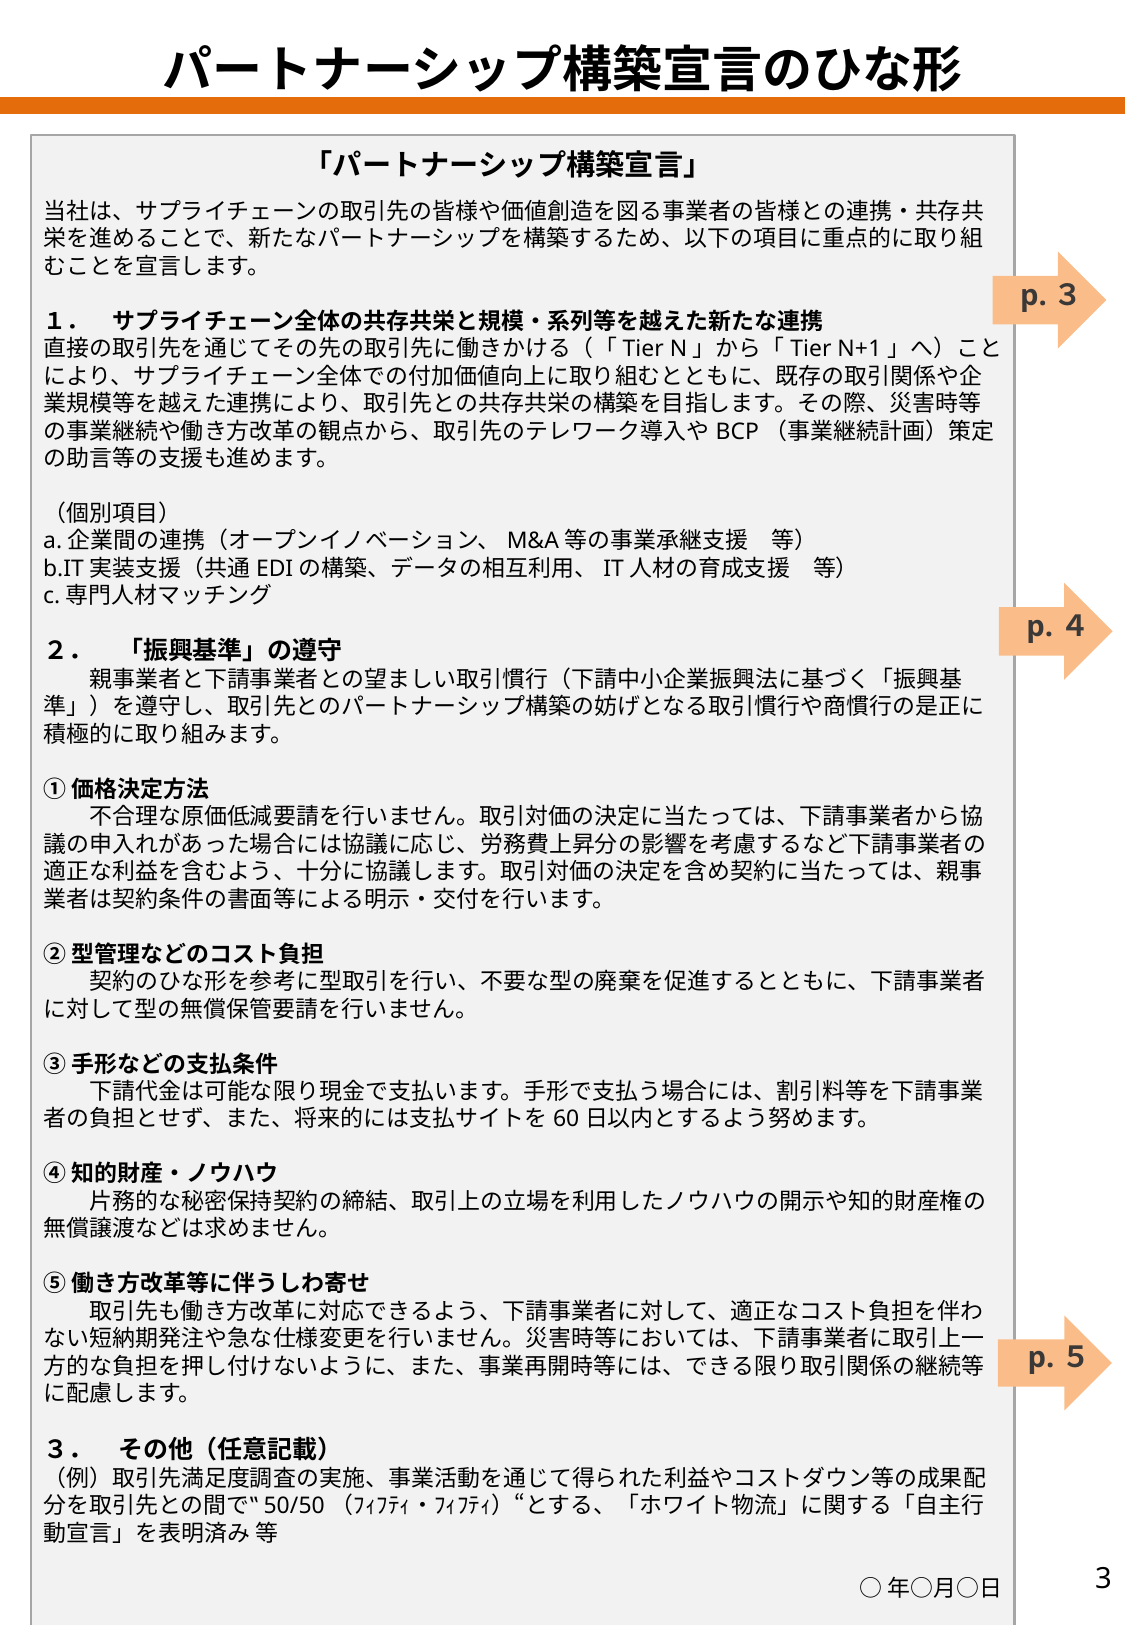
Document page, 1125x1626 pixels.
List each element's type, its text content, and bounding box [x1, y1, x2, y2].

text_box p.５ [1012, 1331, 1125, 1381]
text_box [991, 274, 1089, 352]
text_box [997, 605, 1096, 683]
text_box 2 [1015, 1535, 1125, 1623]
text_box 「パートナーシップ構築宣言」 当社は、サプライチェーンの取引先の皆様や価値創造を図る事業者の皆様との連携・共存共栄を進めることで、新たなパートナーシップを構築するため、以下の項目に重点的に取り組むことを宣言します。 １． サプライチェーン全体の共存共栄と規模・系列等を越えた新たな連携 直接の取引先を通じてその先の取引先に働きかける（「Tier N」から「Tier N+1」へ）ことにより、サプライチェーン全体での付加価値向上に取り組むとともに、既存の取引関係や企業規模等を越えた連携により、取引先との共存共栄の構築を目指します。その際、災害時等の事業継続や働き方改革の観点から、取引先のテレワーク導入やBCP（事業継続計画）策定の助言等の支援も進めます。 （個別項目） a.企業間の連携（オープンイノベーション、M&A等の事業承継支援 等） b.IT実装支援（共通EDIの構築、データの相互利用、IT人材の育成支援 等） c.専門人材マッチング ２． 「振興基準」の遵守 親事業者と下請事業者との望ましい取引慣行（下請中小企業振興法に基づく「振興基準」）を遵守し、取引先とのパートナーシップ構築の妨げとなる取引慣行や商慣行の是正に積極的に取り組みます。 ①価格決定方法 不合理な原価低減要請を行いません。取引対価の決定に当たっては、下請事業者から協議の申入れがあった場合には協議に応じ、労務費上昇分の影響を考慮するなど下請事業者の適正な利益を含むよう、十分に協議します。取引対価の決定を含め契約に当たっては、親事業者は契約条件の書面等による明示・交付を行います。 ②型管理などのコスト負担 契約のひな形を参考に型取引を行い、不要な型の廃棄を促進するとともに、下請事業者に対して型の無償保管要請を行いません。 ③手形などの支払条件 下請代金は可能な限り現金で支払います。手形で支払う場合には、割引料等を下請事業者の負担とせず、また、将来的には支払サイトを60日以内とするよう努めます。 ④知的財産・ノウハウ 片務的な秘密保持契約の締結、取引上の立場を利用したノウハウの開示や知的財産権の無償譲渡などは求めません。 ⑤働き方改革等に伴うしわ寄せ 取引先も働き方改革に対応できるよう、下請事業者に対して、適正なコスト負担を伴わない短納期発注や急な仕様変更を行いません。災害時等においては、下請事業者に取引上一方的な負担を押し付けないように、また、事業再開時等には、できる限り取引関係の継続等に配慮します。 ３． その他（任意記載） （例）取引先満足度調査の実施、事業活動を通じて得られた利益やコストダウン等の成果配分を取引先との間で‟50/50（ﾌｨﾌﾃｨ・ﾌｨﾌﾃｨ）“とする、「ホワイト物流」に関する「自主行動宣言」を表明済み 等 ○年○月○日 ______________ ________________________ 企 業 名 役職・氏名（代表権を有する者） [31, 134, 1015, 1625]
text_box パートナーシップ構築宣言のひな形 [148, 29, 977, 97]
text_box [996, 1338, 1096, 1413]
text_box [1063, 1313, 1082, 1331]
text_box p.４ [1011, 599, 1116, 650]
text_box [1056, 249, 1076, 268]
text_box [1063, 580, 1082, 599]
text_box p.３ [1005, 268, 1110, 319]
